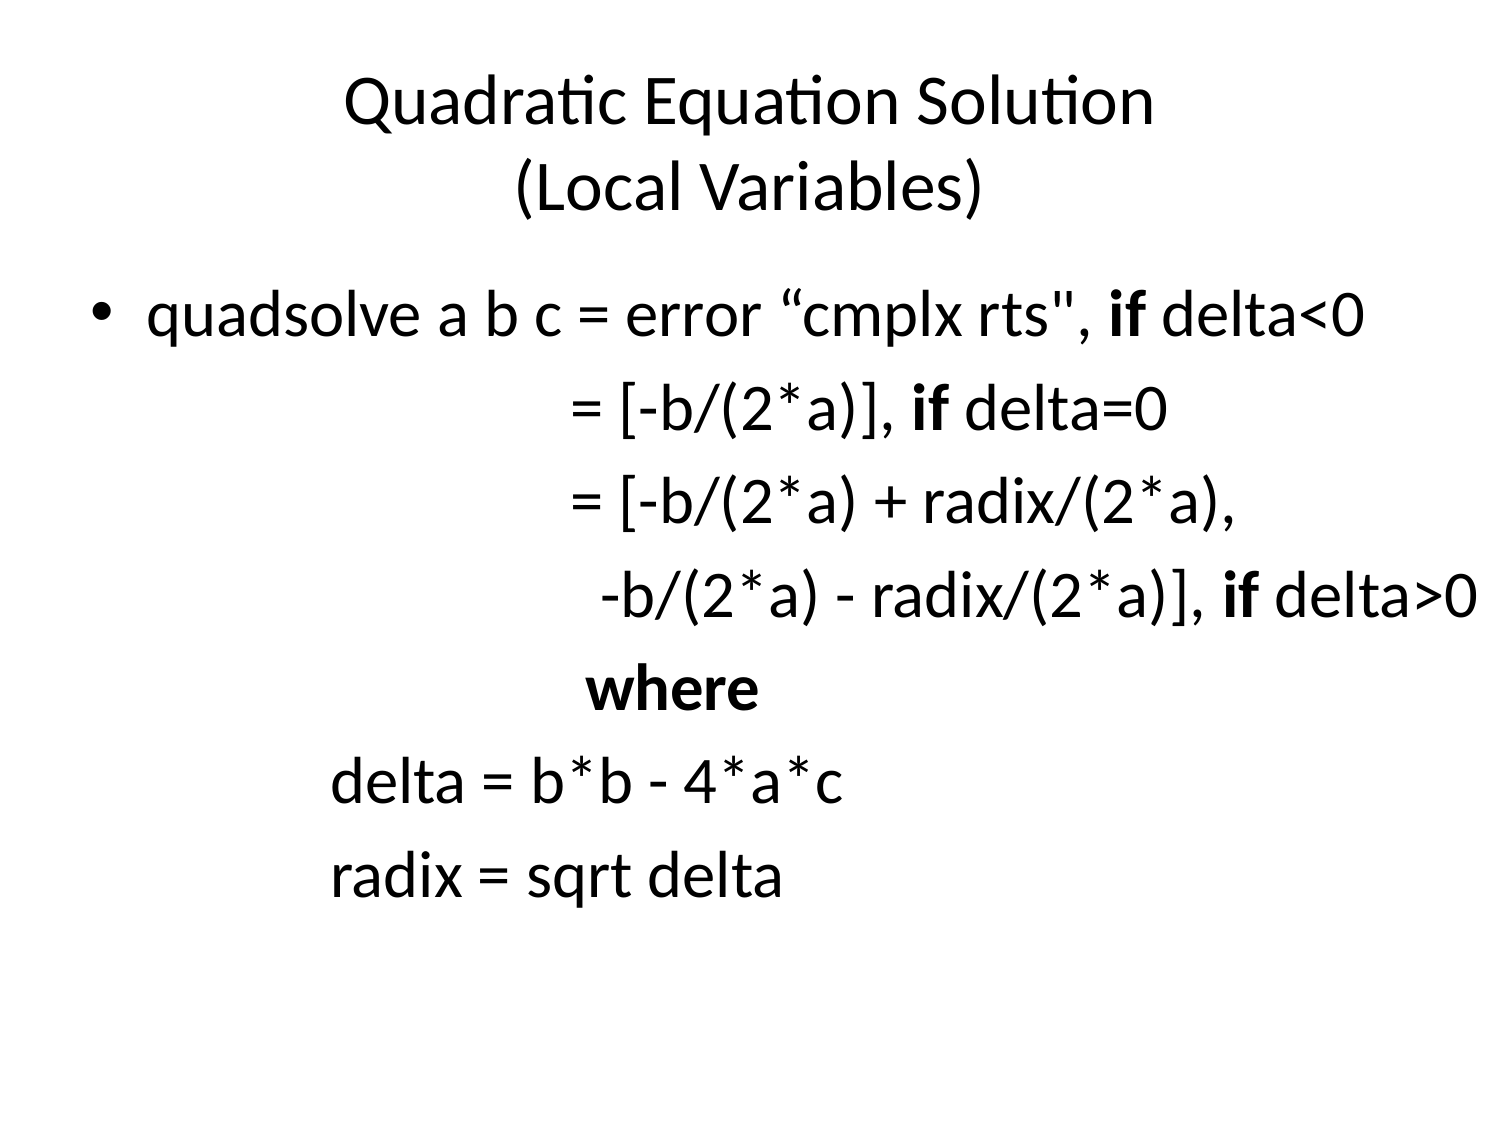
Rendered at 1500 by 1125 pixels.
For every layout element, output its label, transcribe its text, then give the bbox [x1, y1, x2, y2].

list quadsolve a b c = error “cmplx rts", if delta<0 = [-b/(2*a)], if delta=0 = [-b/(2*a) + radix/(2*a), -b/(2*a) - radix/(2*a)], if delta>0 where delta = b*b - 4*a*c radix = sqrt delta [75, 262, 1500, 1005]
title Quadratic Equation Solution (Local Variables) [75, 45, 1425, 233]
